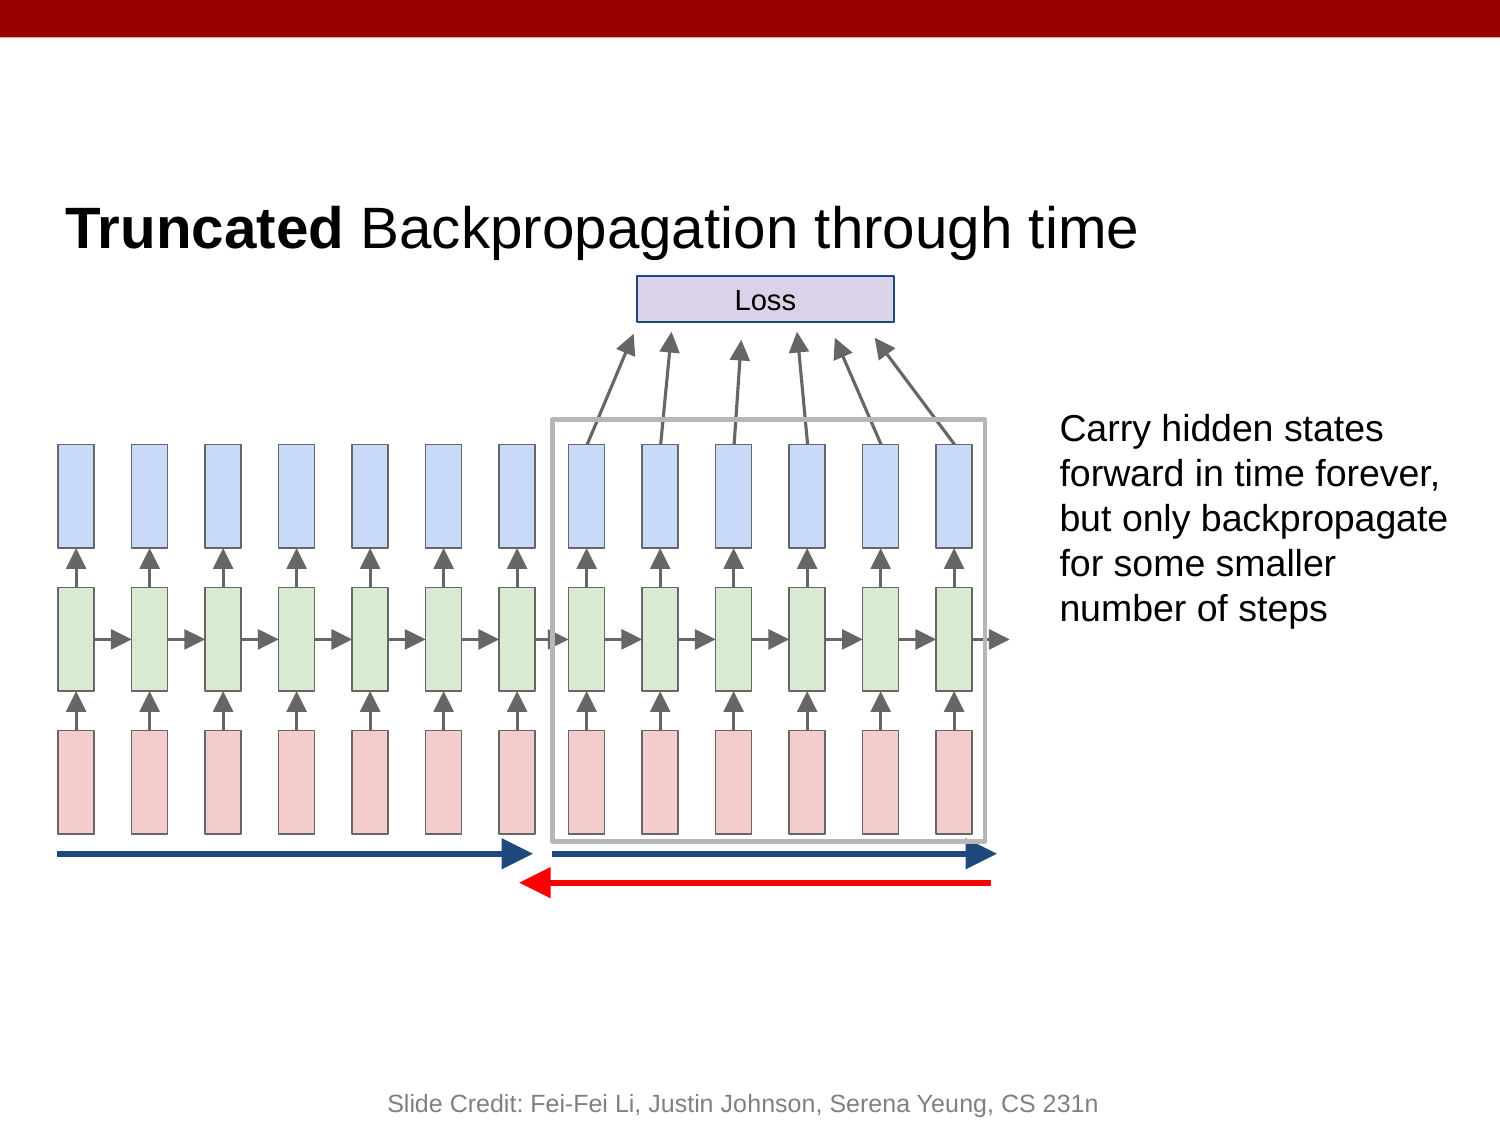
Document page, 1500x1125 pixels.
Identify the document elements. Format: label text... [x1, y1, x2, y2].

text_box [874, 337, 955, 445]
text_box [131, 730, 168, 835]
text_box [131, 587, 168, 692]
text_box [58, 730, 95, 835]
text_box [278, 587, 315, 692]
text_box [499, 587, 536, 692]
text_box [205, 444, 242, 549]
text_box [834, 337, 873, 445]
text_box Carry hidden states forward in time forever, but only backpropagate for some smaller number of steps [1044, 388, 1469, 640]
text_box Slide Credit: Fei-Fei Li, Justin Johnson, Serena Yeung, CS 231n [299, 1049, 1188, 1125]
text_box [278, 730, 315, 835]
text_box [586, 333, 634, 445]
text_box [58, 444, 95, 549]
text_box [352, 444, 389, 549]
text_box [205, 730, 242, 835]
text_box [131, 444, 168, 549]
text_box [278, 444, 315, 549]
text_box [425, 730, 462, 835]
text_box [733, 339, 742, 445]
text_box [660, 331, 672, 445]
text_box [58, 587, 95, 692]
text_box Loss [637, 276, 895, 322]
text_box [796, 331, 808, 445]
text_box [352, 587, 389, 692]
text_box Truncated Backpropagation through time [50, 155, 1436, 296]
text_box [499, 444, 536, 549]
text_box [499, 730, 536, 835]
text_box [425, 587, 462, 692]
text_box [352, 730, 389, 835]
text_box [425, 444, 462, 549]
text_box [205, 587, 242, 692]
text_box [552, 419, 985, 842]
